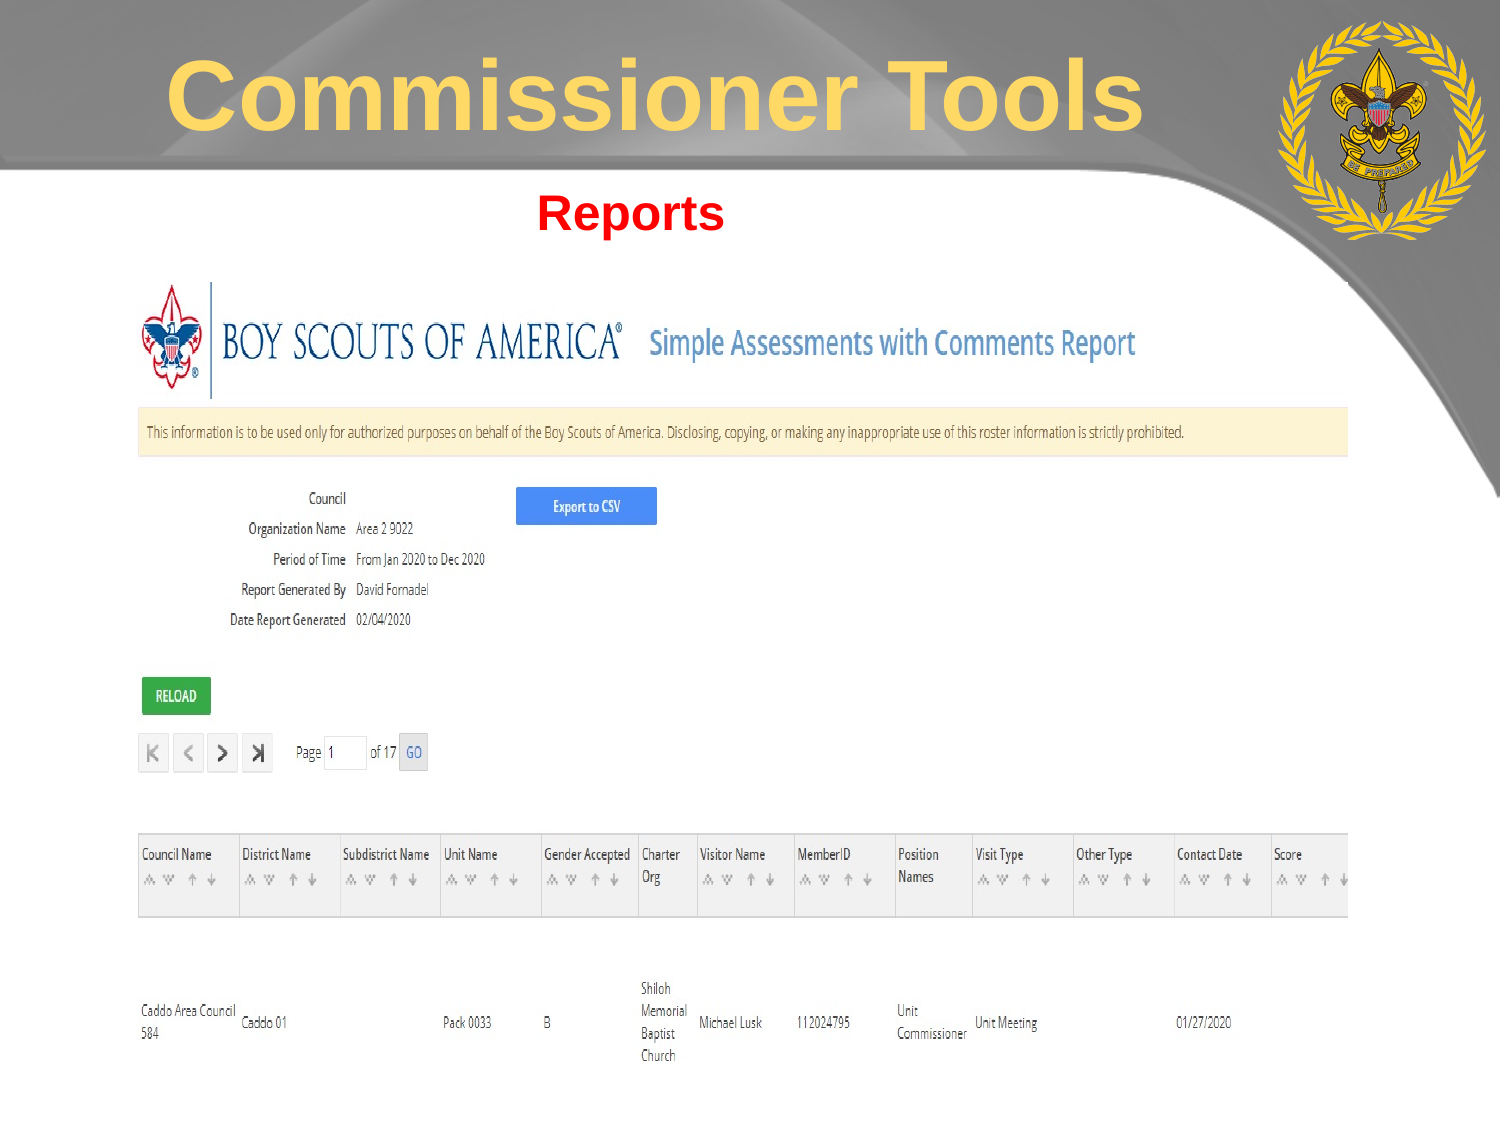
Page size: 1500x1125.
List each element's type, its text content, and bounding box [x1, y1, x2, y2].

picture [137, 282, 1348, 1080]
picture [1278, 21, 1486, 240]
text_box Reports [477, 172, 785, 248]
